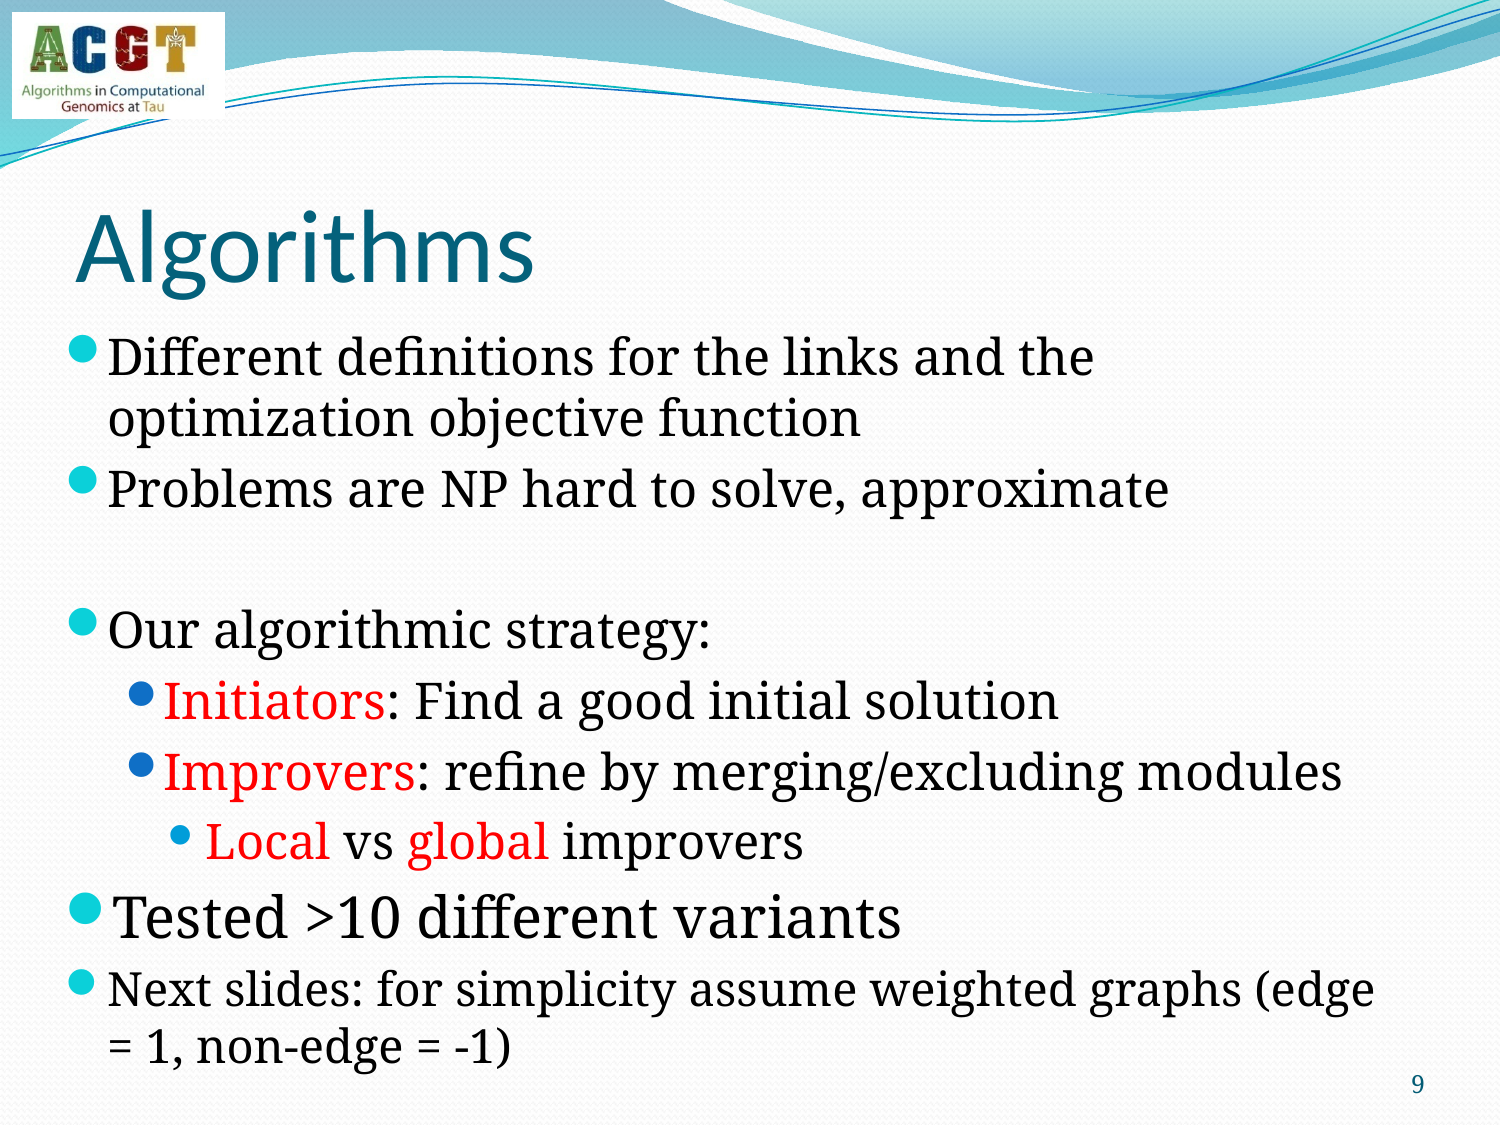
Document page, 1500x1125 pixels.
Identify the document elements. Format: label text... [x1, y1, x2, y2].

list Different definitions for the links and the optimization objective function Problems are NP hard to solve, approximate Our algorithmic strategy: Initiators: Find a good initial solution Improvers: refine by merging/excluding modules Local vs global improvers Tested >10 different variants Next slides: for simplicity assume weighted graphs (edge = 1, non-edge = -1) [50, 317, 1425, 1088]
slide_number 9 [1299, 1042, 1425, 1103]
title Algorithms [75, 115, 1425, 303]
picture [12, 12, 225, 119]
